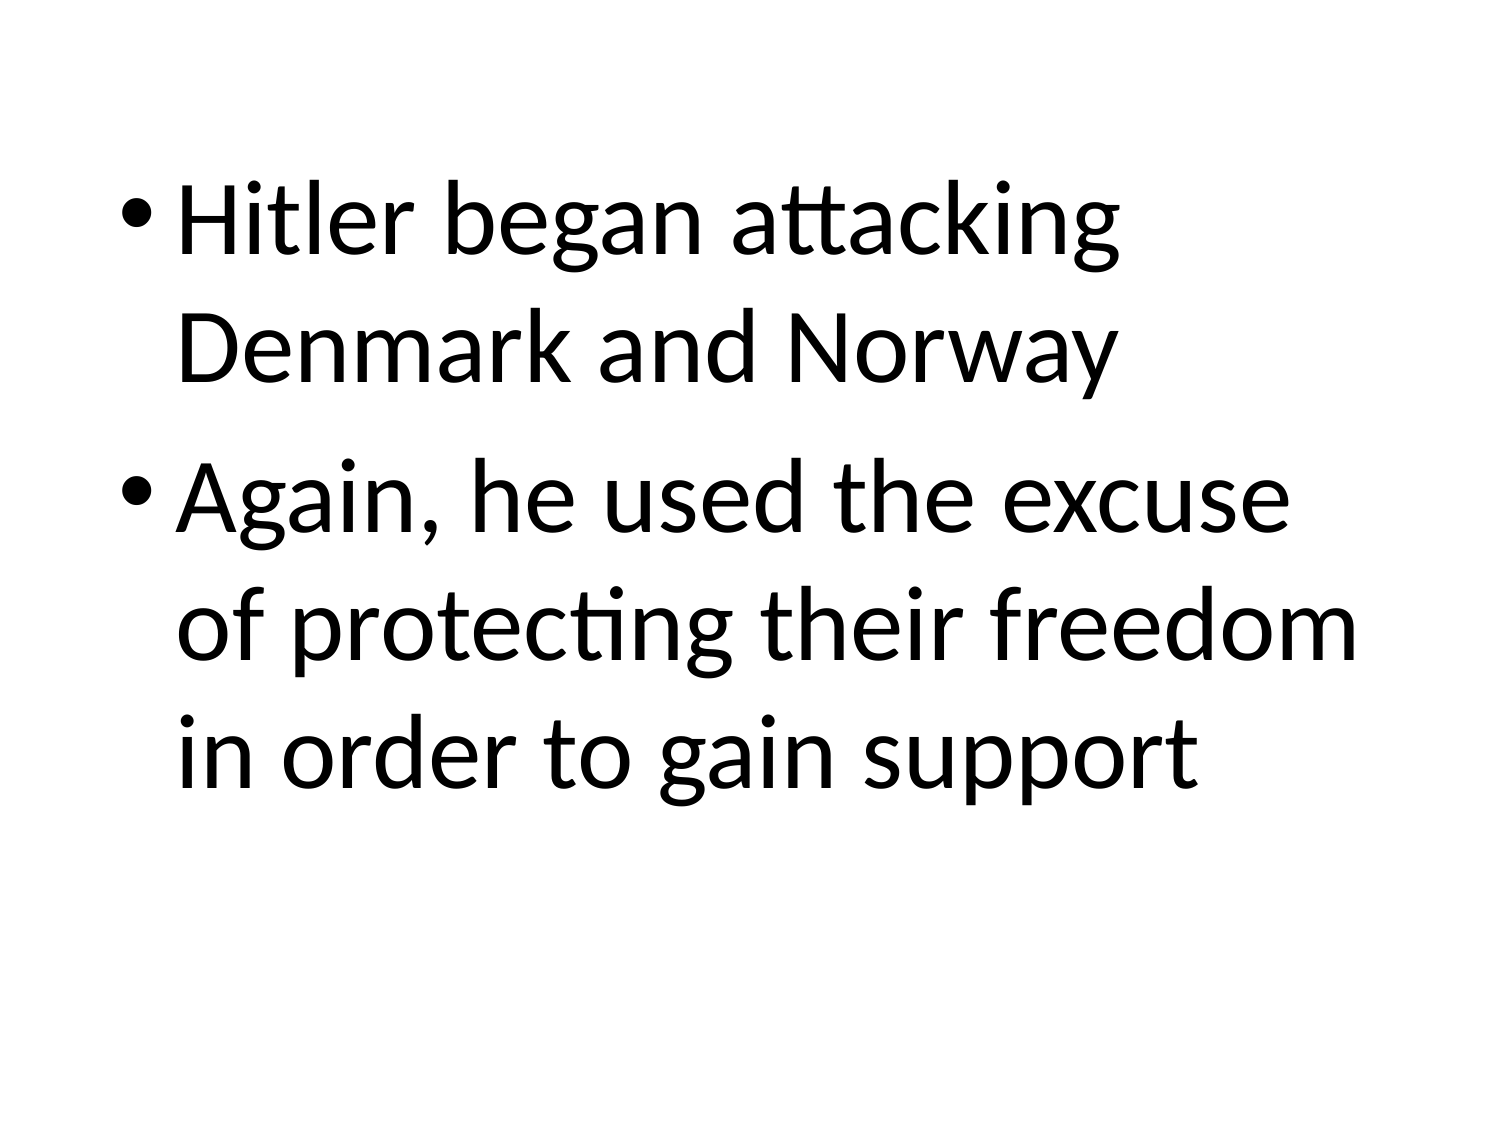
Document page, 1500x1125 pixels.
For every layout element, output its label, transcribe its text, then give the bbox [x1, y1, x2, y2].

list Hitler began attacking Denmark and Norway Again, he used the excuse of protecting their freedom in order to gain support [103, 140, 1397, 854]
